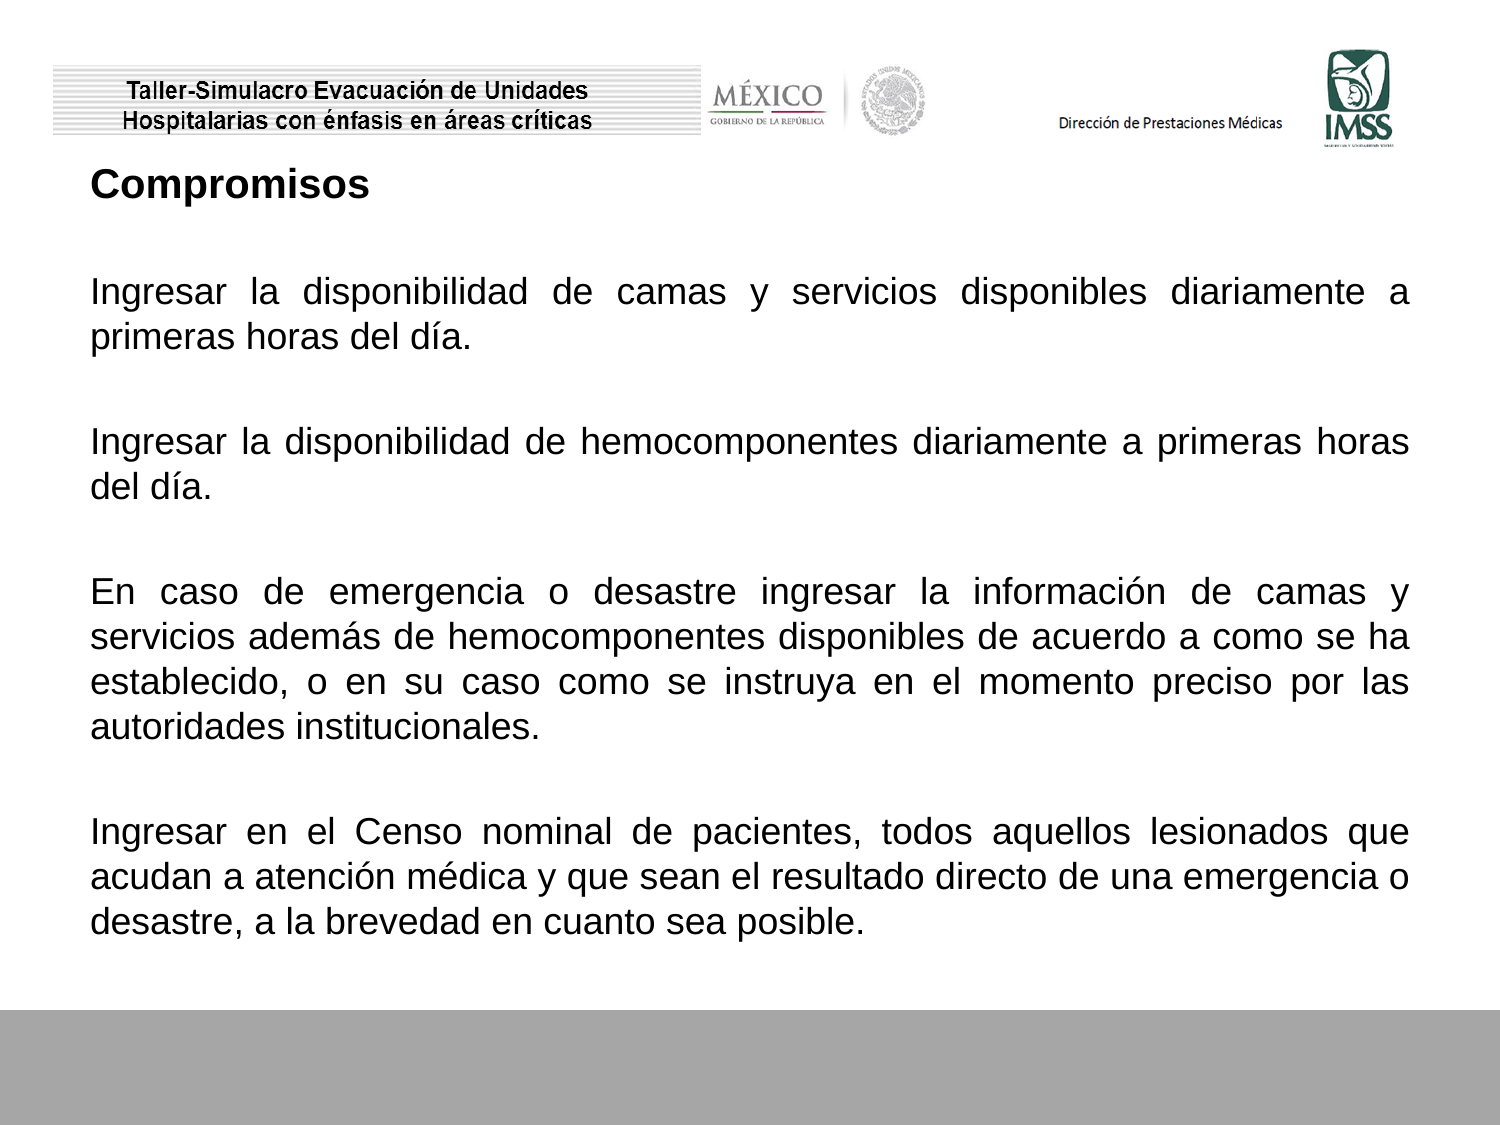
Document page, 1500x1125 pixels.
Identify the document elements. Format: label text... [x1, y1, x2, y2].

list Compromisos Ingresar la disponibilidad de camas y servicios disponibles diariamente a primeras horas del día. Ingresar la disponibilidad de hemocomponentes diariamente a primeras horas del día. En caso de emergencia o desastre ingresar la información de camas y servicios además de hemocomponentes disponibles de acuerdo a como se ha establecido, o en su caso como se instruya en el momento preciso por las autoridades institucionales. Ingresar en el Censo nominal de pacientes, todos aquellos lesionados que acudan a atención médica y que sean el resultado directo de una emergencia o desastre, a la brevedad en cuanto sea posible. [75, 149, 1425, 1009]
picture [53, 42, 1402, 159]
picture [0, 1010, 1500, 1125]
